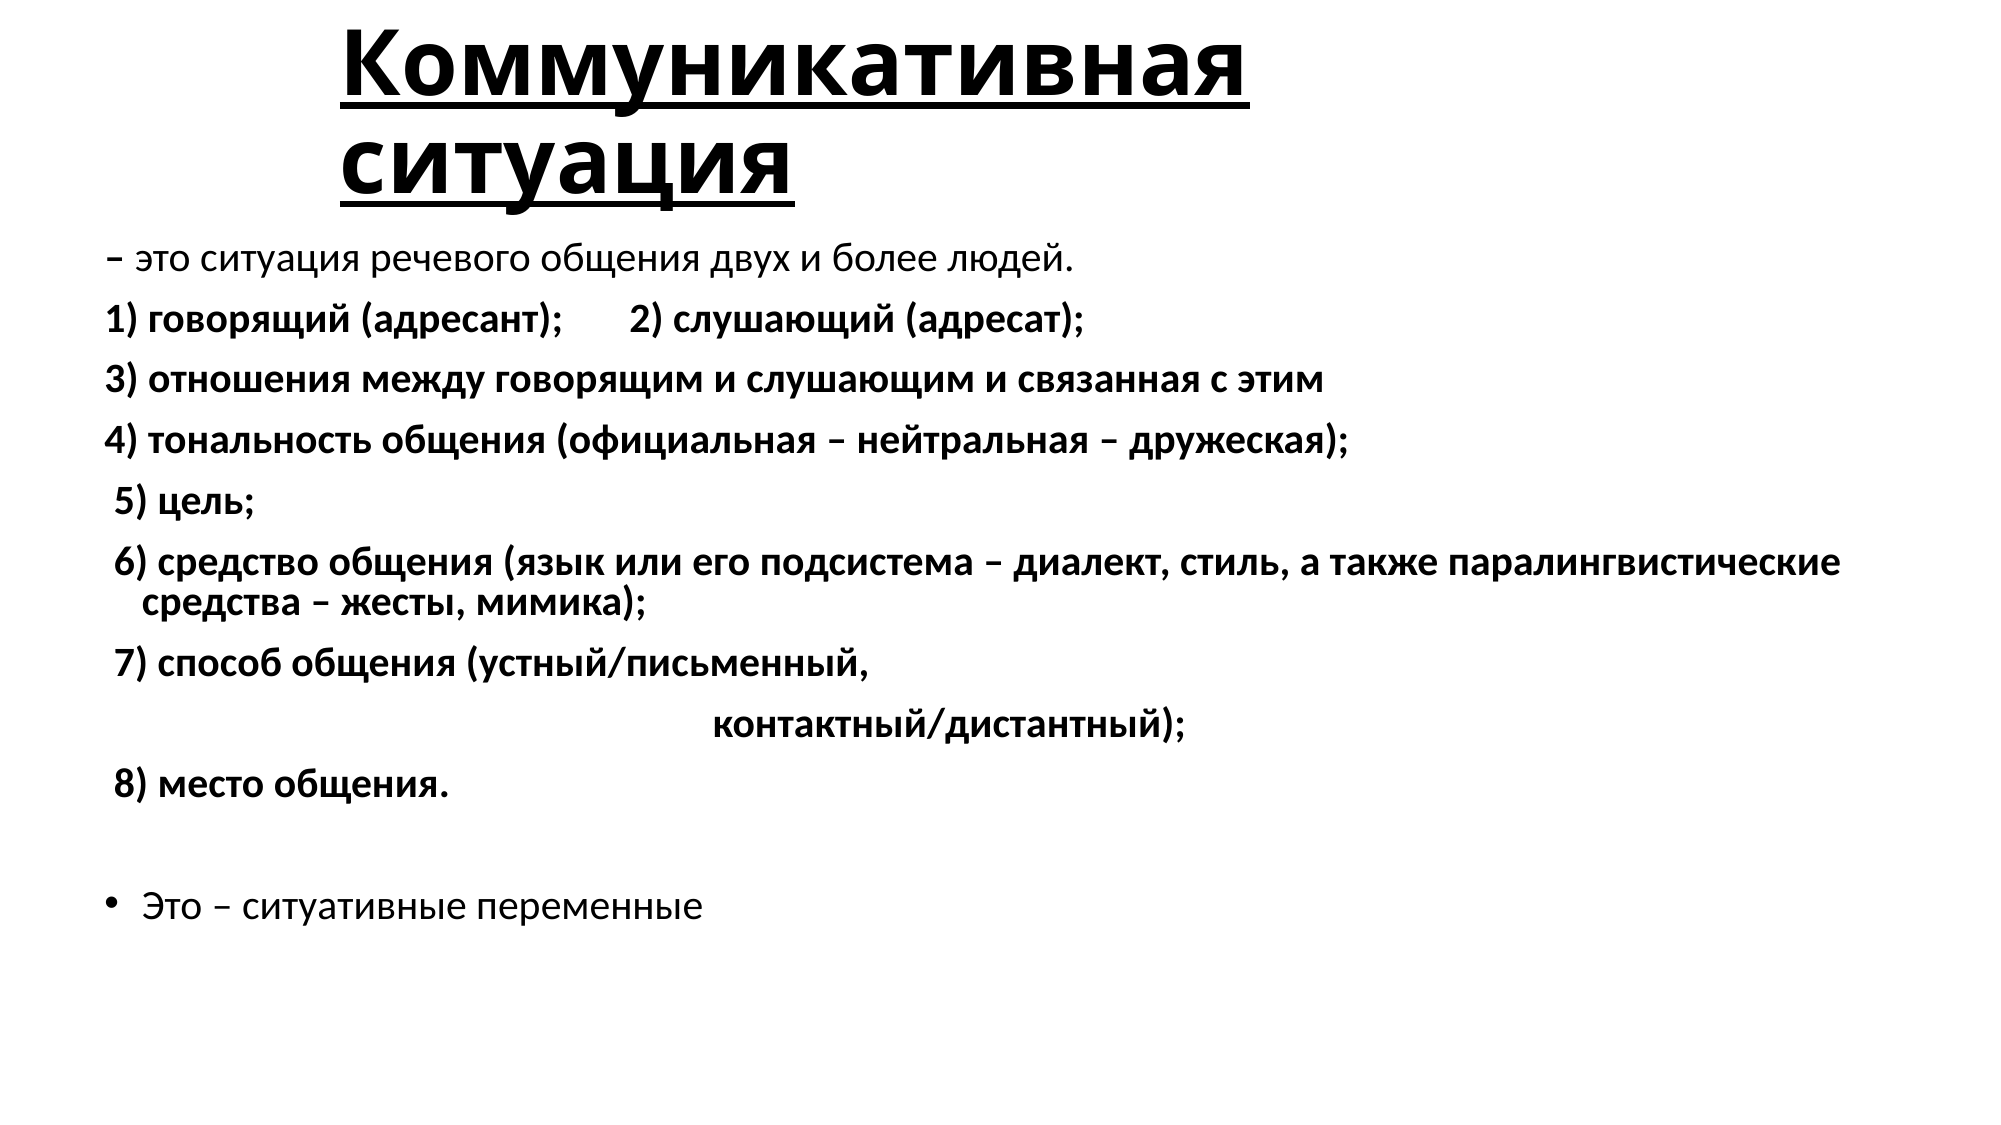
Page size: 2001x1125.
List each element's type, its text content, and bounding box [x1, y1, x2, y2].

list – это ситуация речевого общения двух и более людей. 1) говорящий (адресант); 2) слушающий (адресат); 3) отношения между говорящим и слушающим и связанная с этим 4) тональность общения (официальная – нейтральная – дружеская); 5) цель; 6) средство общения (язык или его подсистема – диалект, стиль, а также паралингвистические средства – жесты, мимика); 7) способ общения (устный/письменный, контактный/дистантный); 8) место общения. Это – ситуативные переменные [89, 231, 1948, 1080]
title Коммуникативная ситуация [324, 45, 1675, 185]
